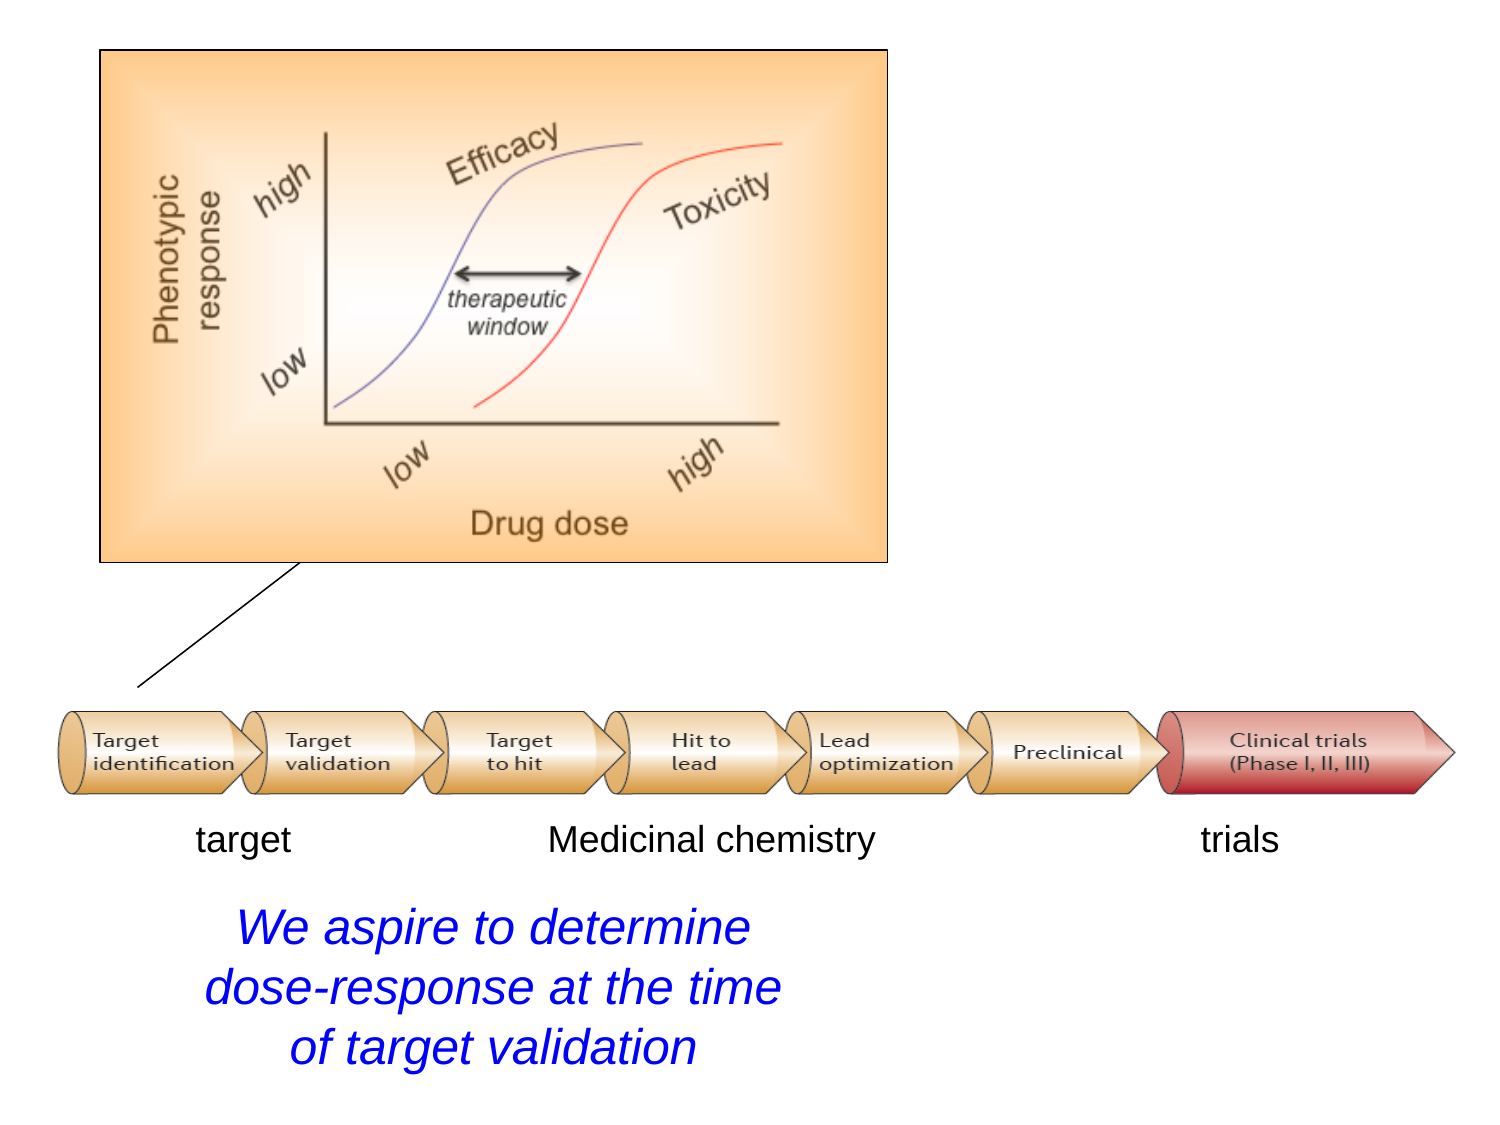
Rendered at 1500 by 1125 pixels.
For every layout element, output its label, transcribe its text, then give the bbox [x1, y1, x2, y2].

text_box We aspire to determine dose-response at the time of target validation [162, 887, 825, 1083]
text_box target [180, 828, 307, 868]
text_box trials [1185, 828, 1295, 868]
text_box [99, 49, 888, 563]
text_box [137, 562, 301, 688]
picture [22, 674, 1482, 821]
picture [137, 99, 786, 549]
text_box Medicinal chemistry [533, 828, 892, 868]
